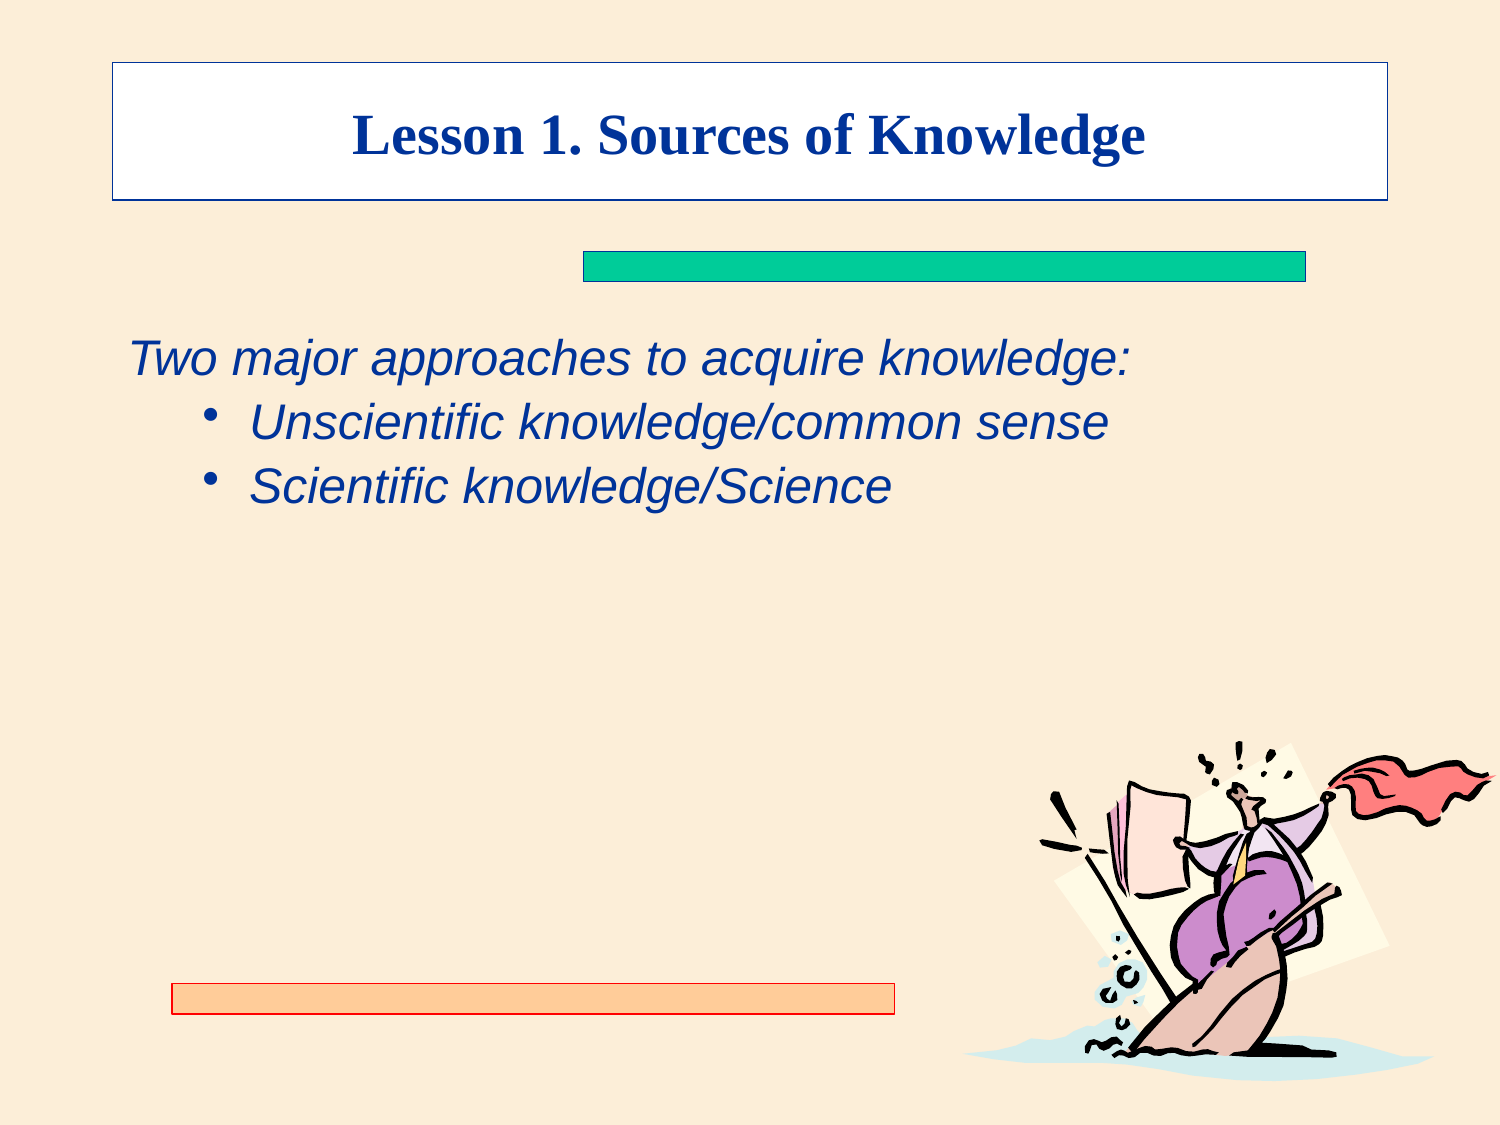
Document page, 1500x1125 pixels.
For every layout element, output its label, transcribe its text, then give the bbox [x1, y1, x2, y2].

picture [962, 737, 1500, 1085]
text_box Lesson 1. Sources of Knowledge [112, 62, 1388, 200]
text_box Two major approaches to acquire knowledge: Unscientific knowledge/common sense Scientific knowledge/Science [112, 324, 1388, 913]
